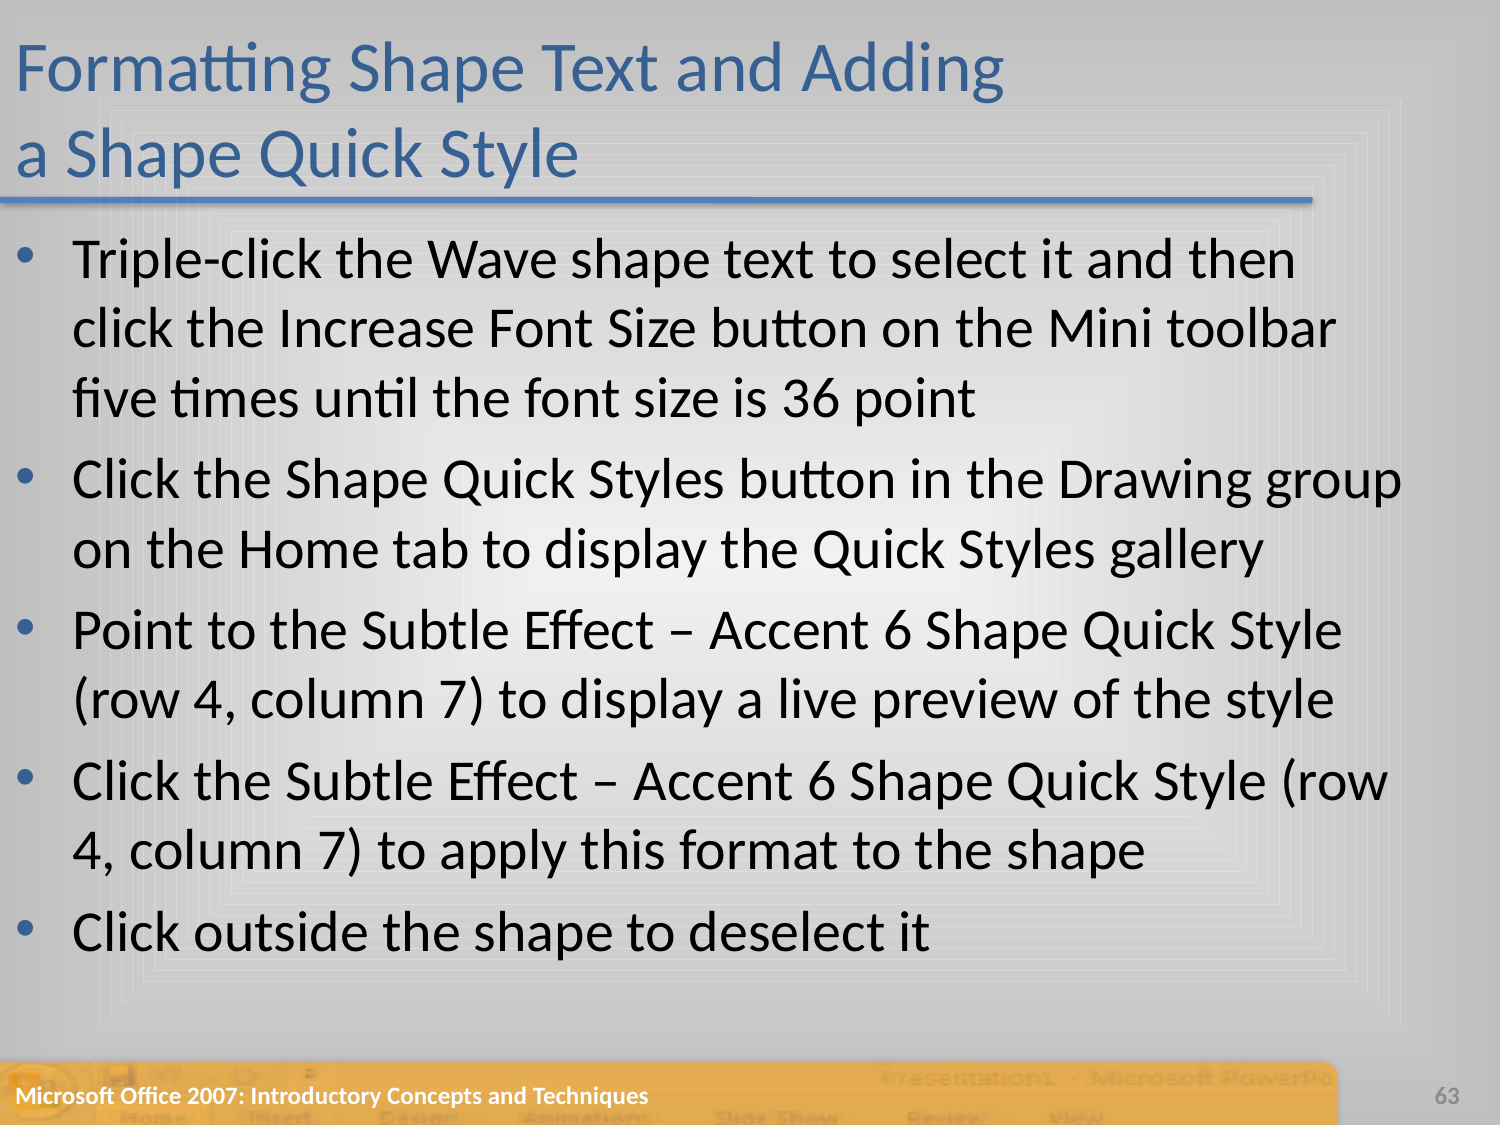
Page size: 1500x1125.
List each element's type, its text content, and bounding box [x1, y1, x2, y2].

footer Microsoft Office 2007: Introductory Concepts and Techniques [0, 1065, 1300, 1125]
title Formatting Shape Text and Adding a Shape Quick Style [0, 12, 1425, 200]
slide_number 63 [1400, 1065, 1475, 1125]
list Triple-click the Wave shape text to select it and then click the Increase Font Size button on the Mini toolbar five times until the font size is 36 point Click the Shape Quick Styles button in the Drawing group on the Home tab to display the Quick Styles gallery Point to the Subtle Effect – Accent 6 Shape Quick Style (row 4, column 7) to display a live preview of the style Click the Subtle Effect – Accent 6 Shape Quick Style (row 4, column 7) to apply this format to the shape Click outside the shape to deselect it [0, 212, 1425, 1005]
picture [0, 1062, 1338, 1125]
